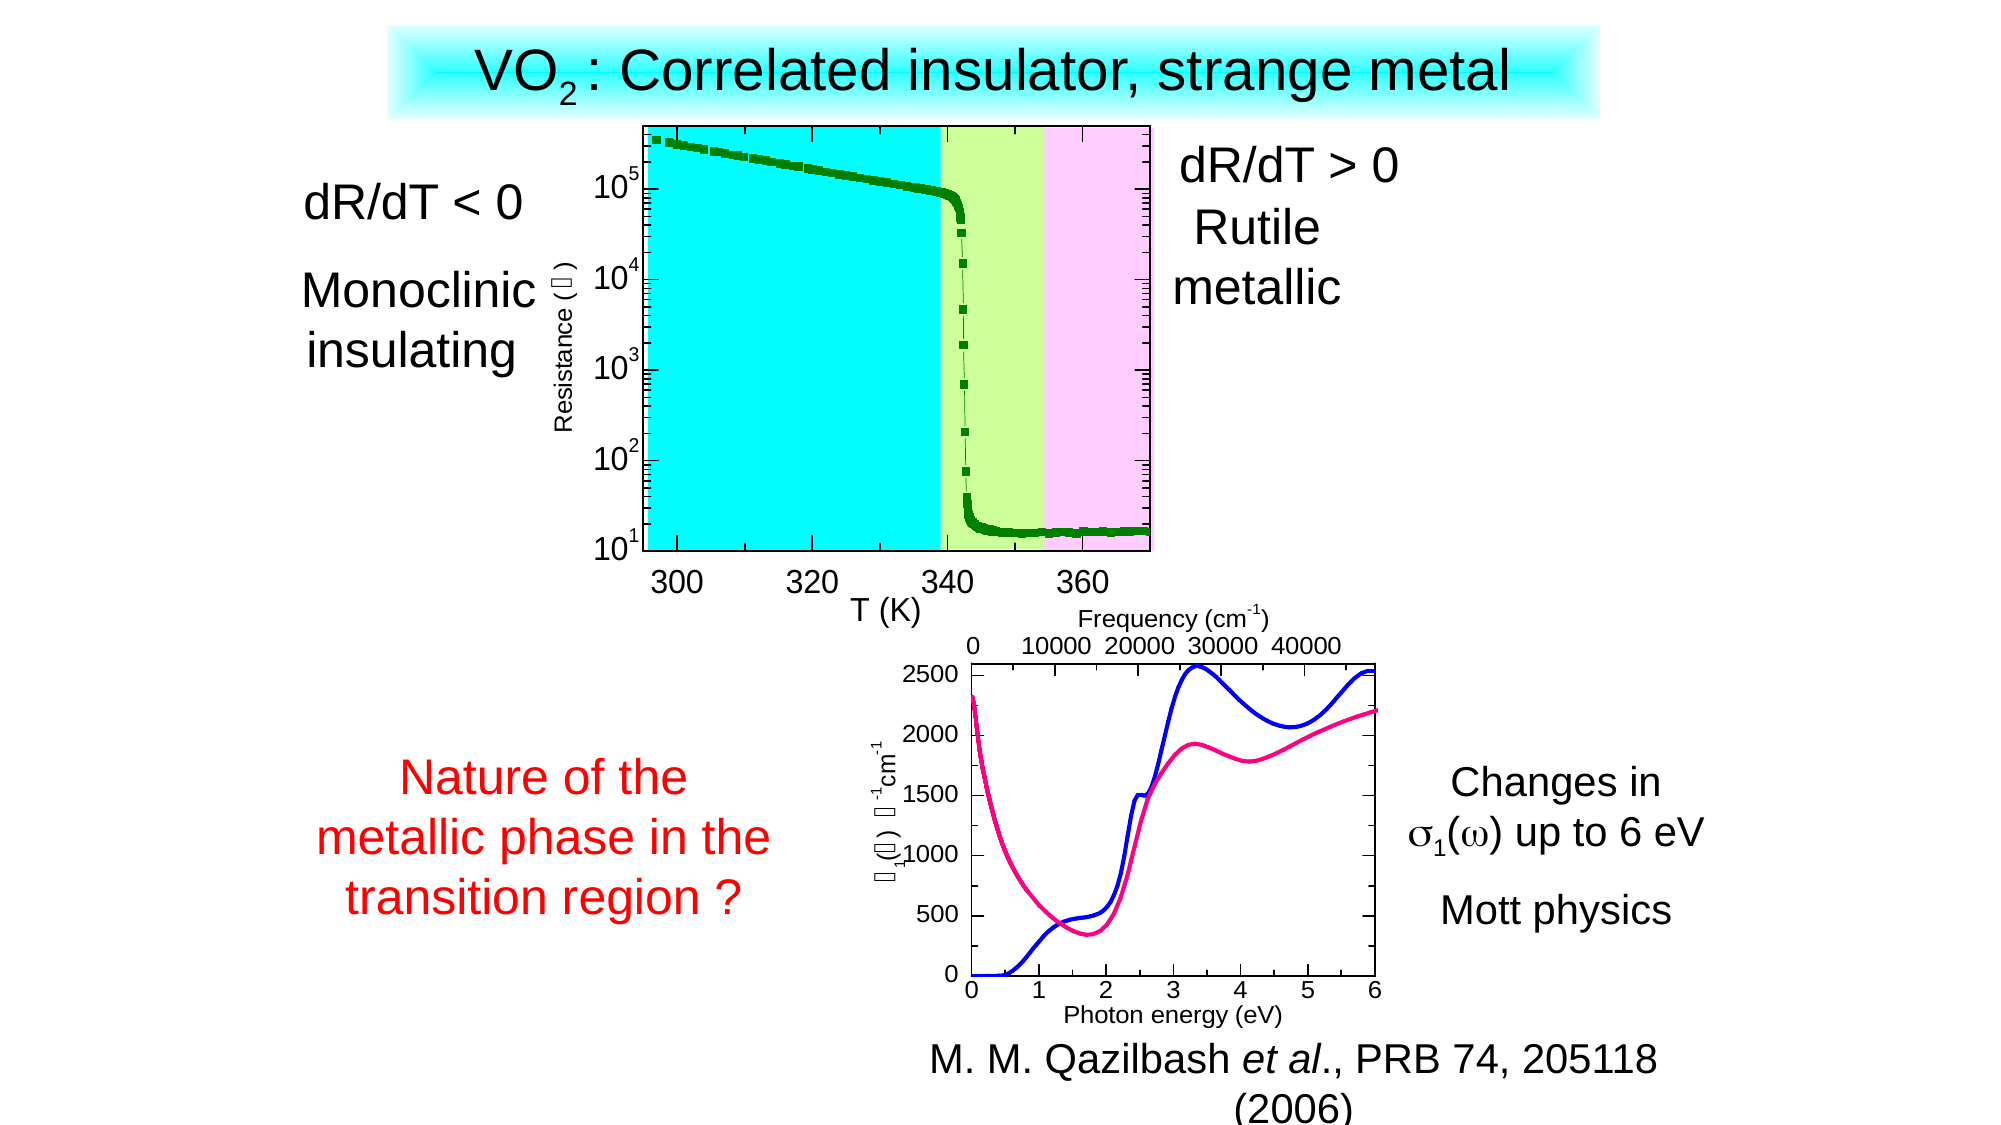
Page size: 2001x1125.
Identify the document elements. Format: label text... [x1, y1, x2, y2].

text_box Rutile metallic [1192, 187, 1364, 323]
picture [837, 571, 1413, 1063]
text_box dR/dT > 0 [1192, 124, 1415, 200]
text_box dR/dT < 0 [288, 162, 506, 238]
text_box Monoclinic insulating [274, 249, 506, 385]
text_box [511, 87, 1188, 676]
text_box Changes in s1(w) up to 6 eV Mott physics [1416, 747, 1725, 940]
text_box Nature of the metallic phase in the transition region ? [300, 737, 788, 933]
text_box VO2 : Correlated insulator, strange metal [387, 24, 1600, 120]
text_box M. M. Qazilbash et al., PRB 74, 205118 (2006) [874, 1024, 1713, 1125]
